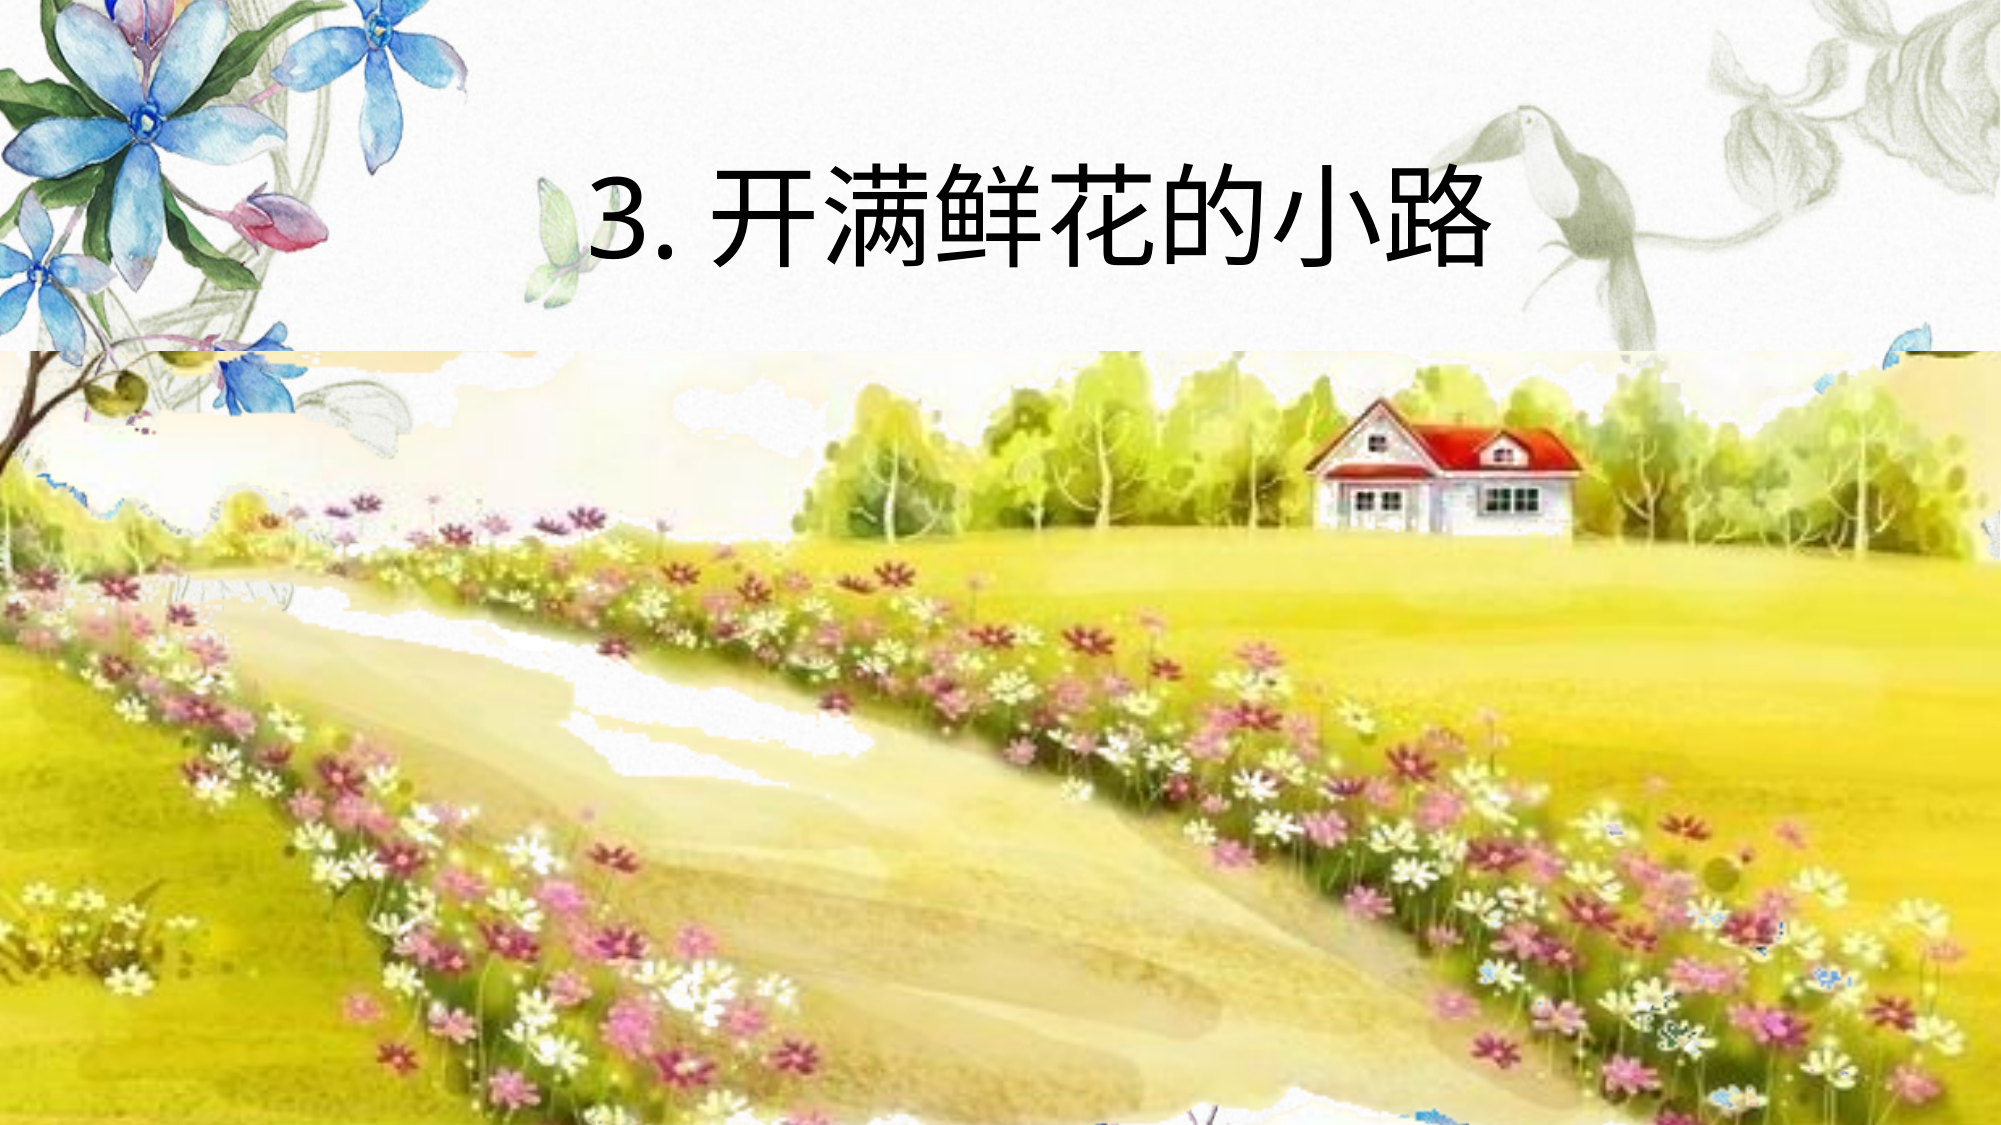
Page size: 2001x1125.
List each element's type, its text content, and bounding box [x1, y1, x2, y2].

picture [0, 0, 2001, 1125]
text_box 3.开满鲜花的小路 [571, 138, 1510, 288]
